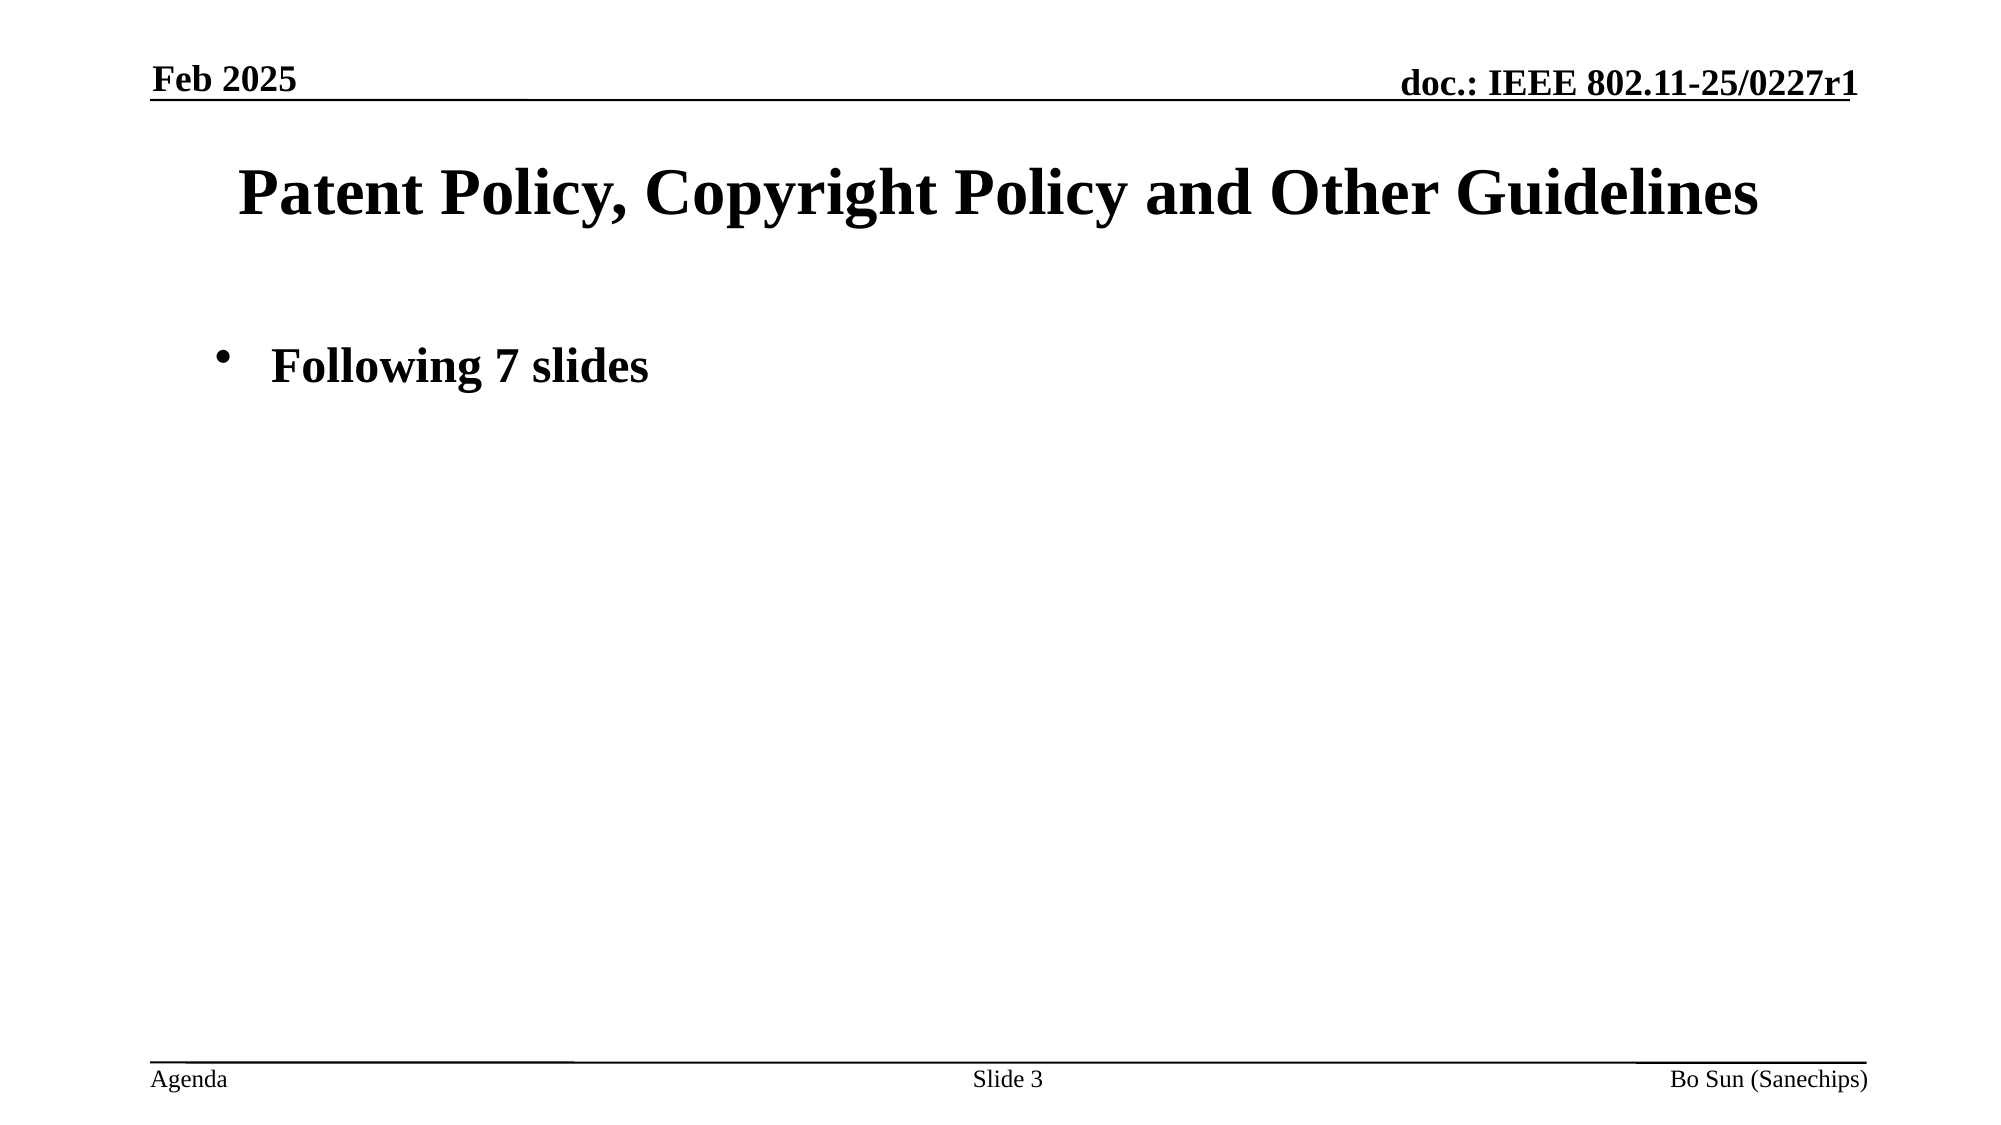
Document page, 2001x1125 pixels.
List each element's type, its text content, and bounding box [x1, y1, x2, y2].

slide_number Slide [949, 1061, 1067, 1123]
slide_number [152, 54, 563, 100]
footer Bo Sun (Sanechips) [1171, 1061, 1869, 1093]
text_box Following 7 slides [200, 324, 1800, 1000]
text_box Patent Policy, Copyright Policy and Other Guidelines [200, 100, 1800, 276]
